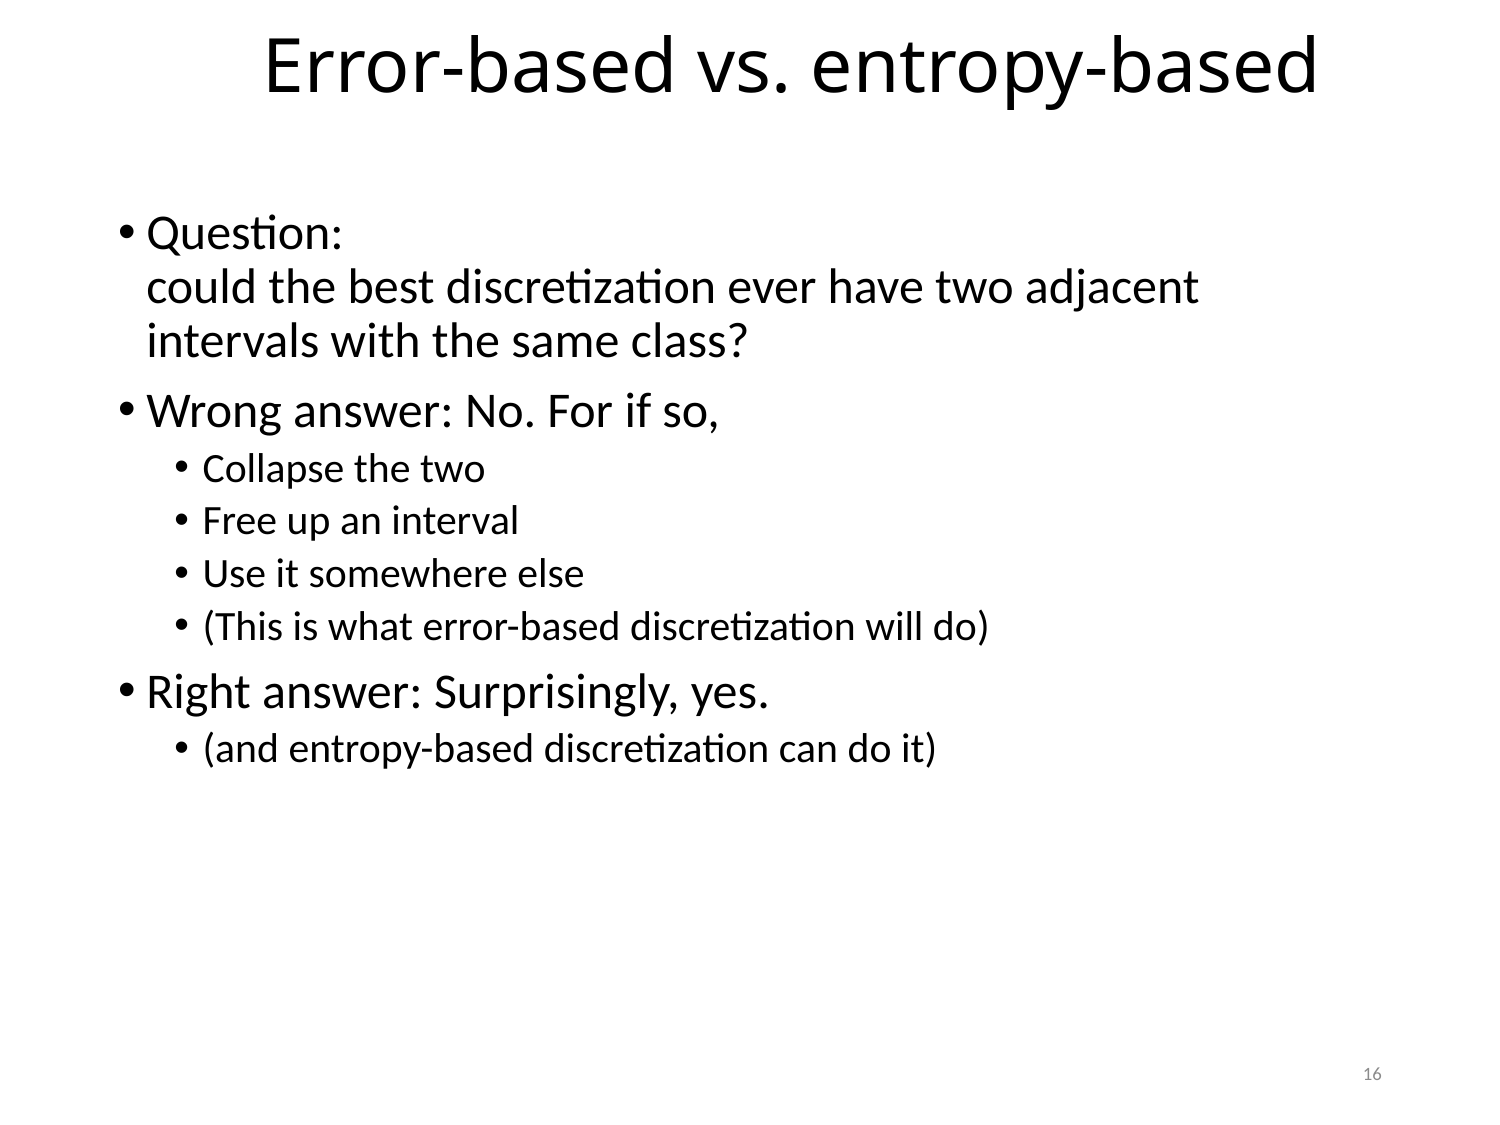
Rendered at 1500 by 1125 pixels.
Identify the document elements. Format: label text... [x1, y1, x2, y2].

title Error-based vs. entropy-based [247, 10, 1397, 126]
list Question: could the best discretization ever have two adjacent intervals with the same class? Wrong answer: No. For if so, Collapse the two Free up an interval Use it somewhere else (This is what error-based discretization will do) Right answer: Surprisingly, yes. (and entropy-based discretization can do it) [103, 199, 1397, 1014]
slide_number 16 [1059, 1042, 1397, 1103]
